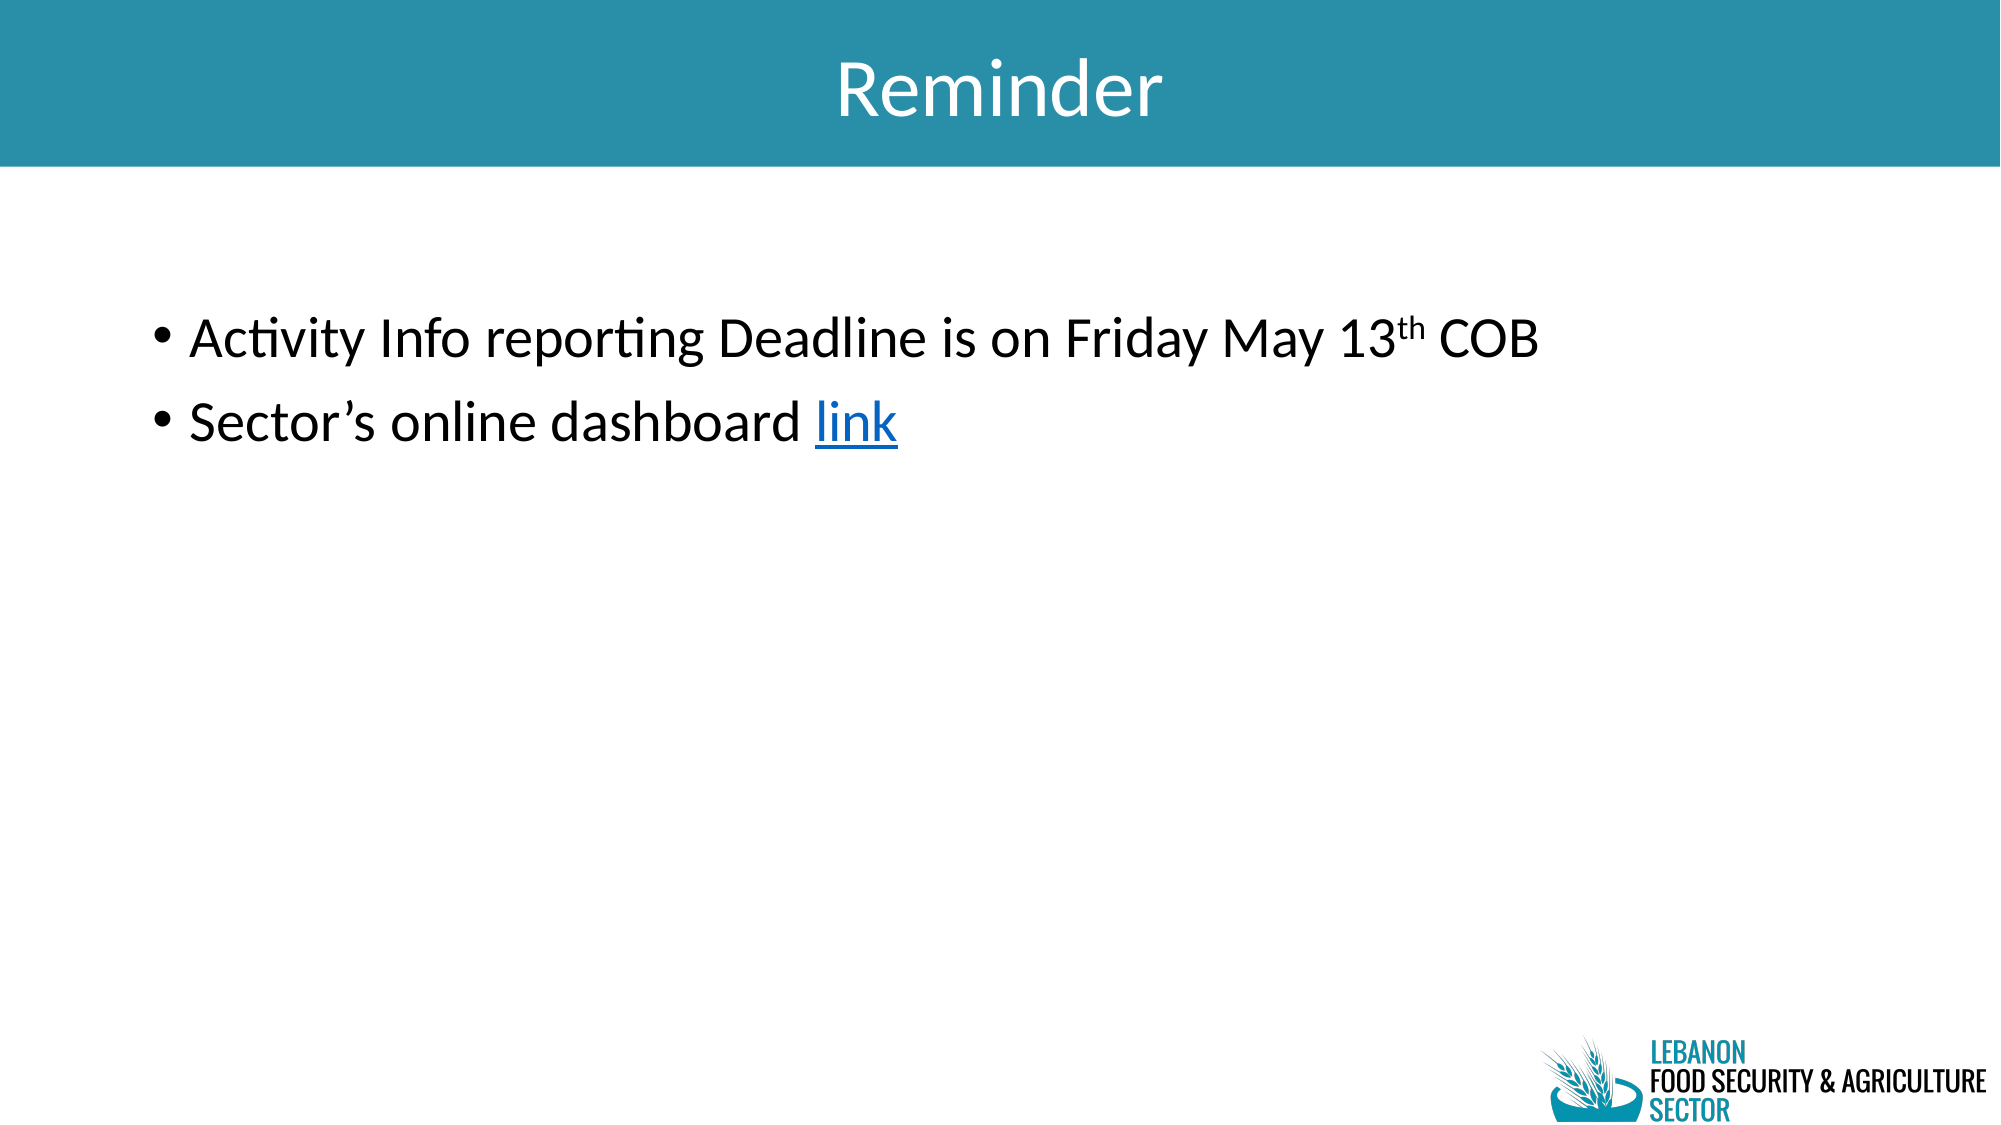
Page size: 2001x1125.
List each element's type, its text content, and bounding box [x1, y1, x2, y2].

picture [1540, 1035, 1986, 1122]
text_box Reminder [0, 0, 2000, 167]
list Activity Info reporting Deadline is on Friday May 13th COB Sector’s online dashboard link [137, 299, 1863, 1014]
